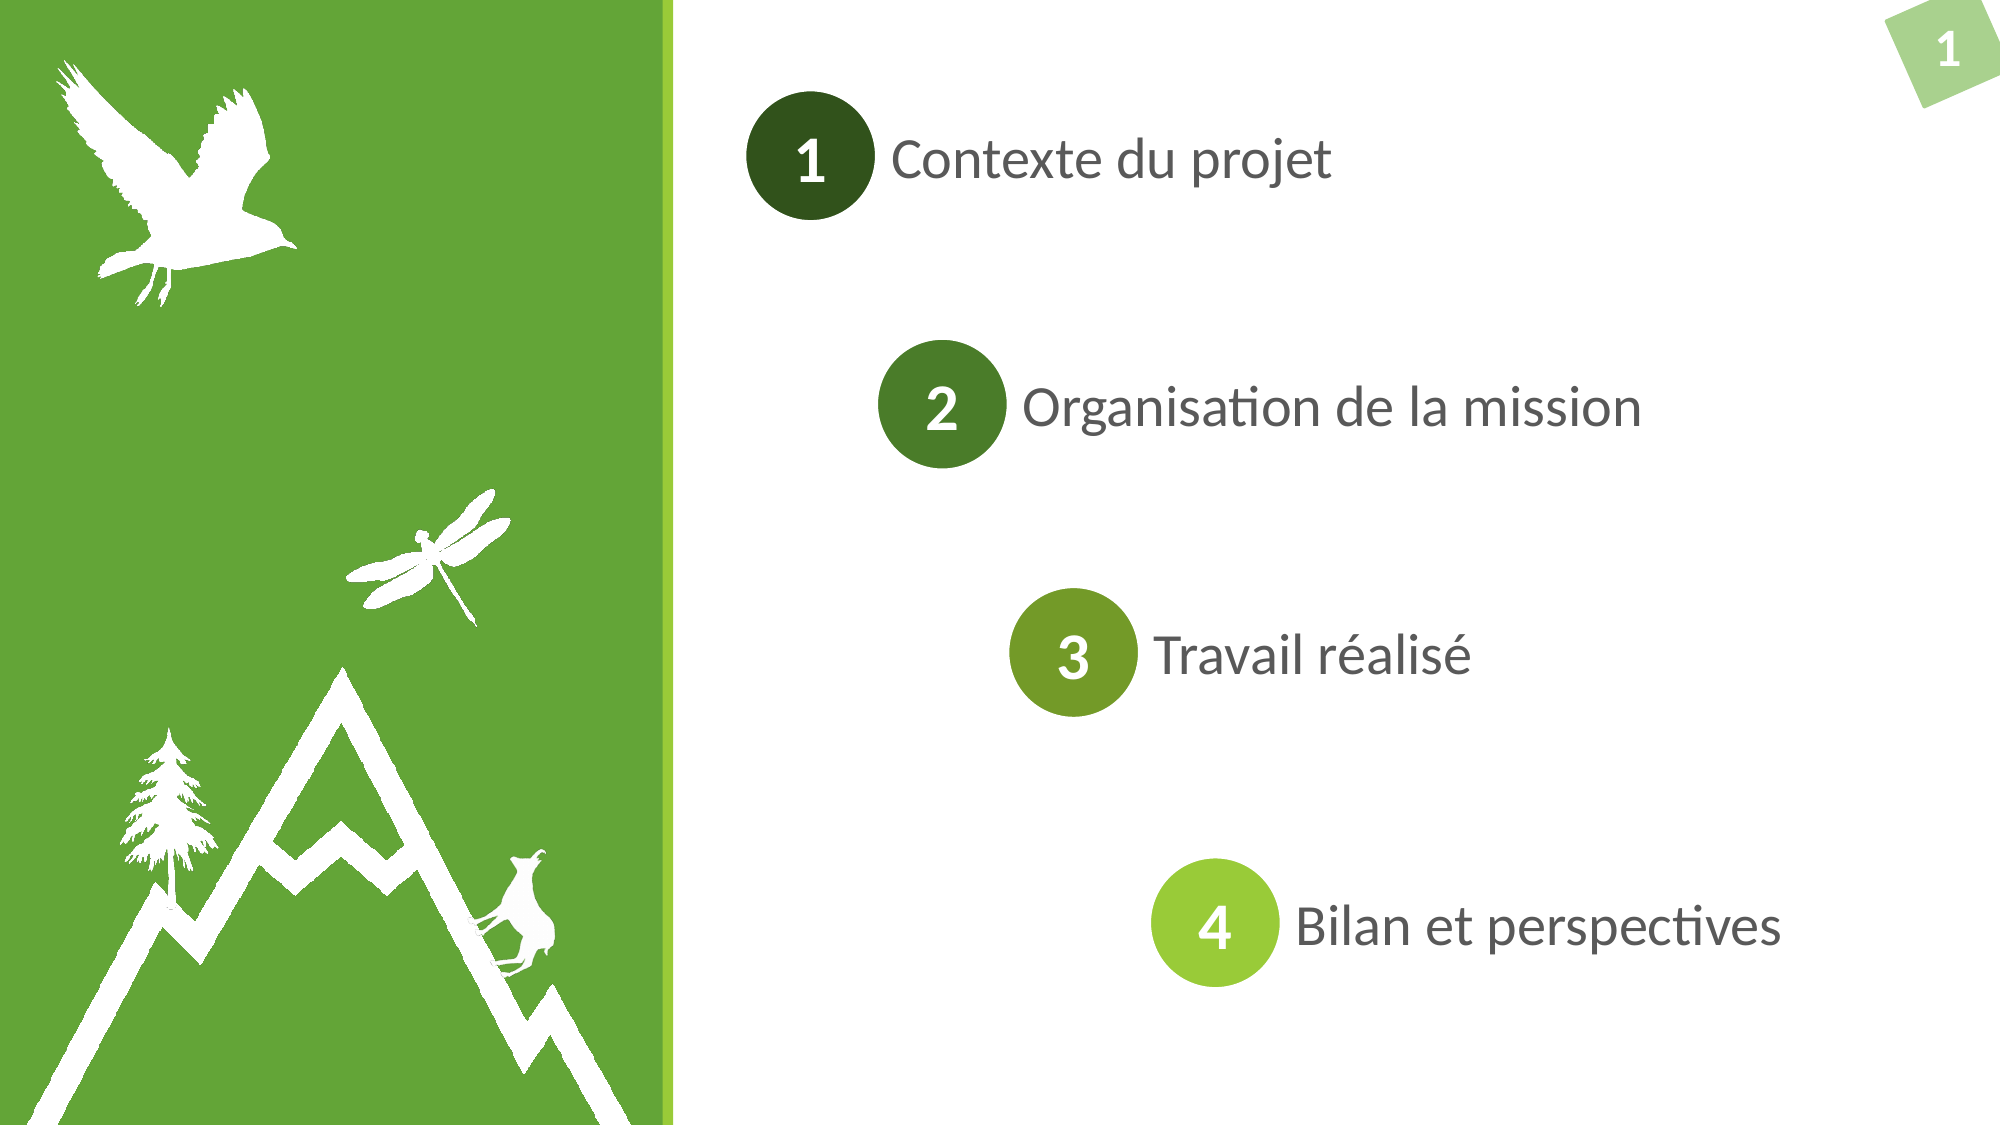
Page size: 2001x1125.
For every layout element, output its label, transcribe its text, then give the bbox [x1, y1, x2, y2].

text_box 1 [743, 88, 876, 223]
picture [0, 473, 662, 1125]
text_box 1 [1918, 4, 1978, 85]
text_box 2 [875, 337, 1008, 472]
text_box Travail réalisé [1139, 609, 1932, 694]
text_box 4 [1148, 855, 1280, 990]
text_box Organisation de la mission [1008, 361, 1739, 446]
text_box 3 [1006, 585, 1139, 720]
picture [56, 60, 298, 307]
text_box [1884, 0, 2000, 109]
text_box Contexte du projet [876, 112, 1424, 198]
text_box Bilan et perspectives [1280, 879, 2000, 965]
